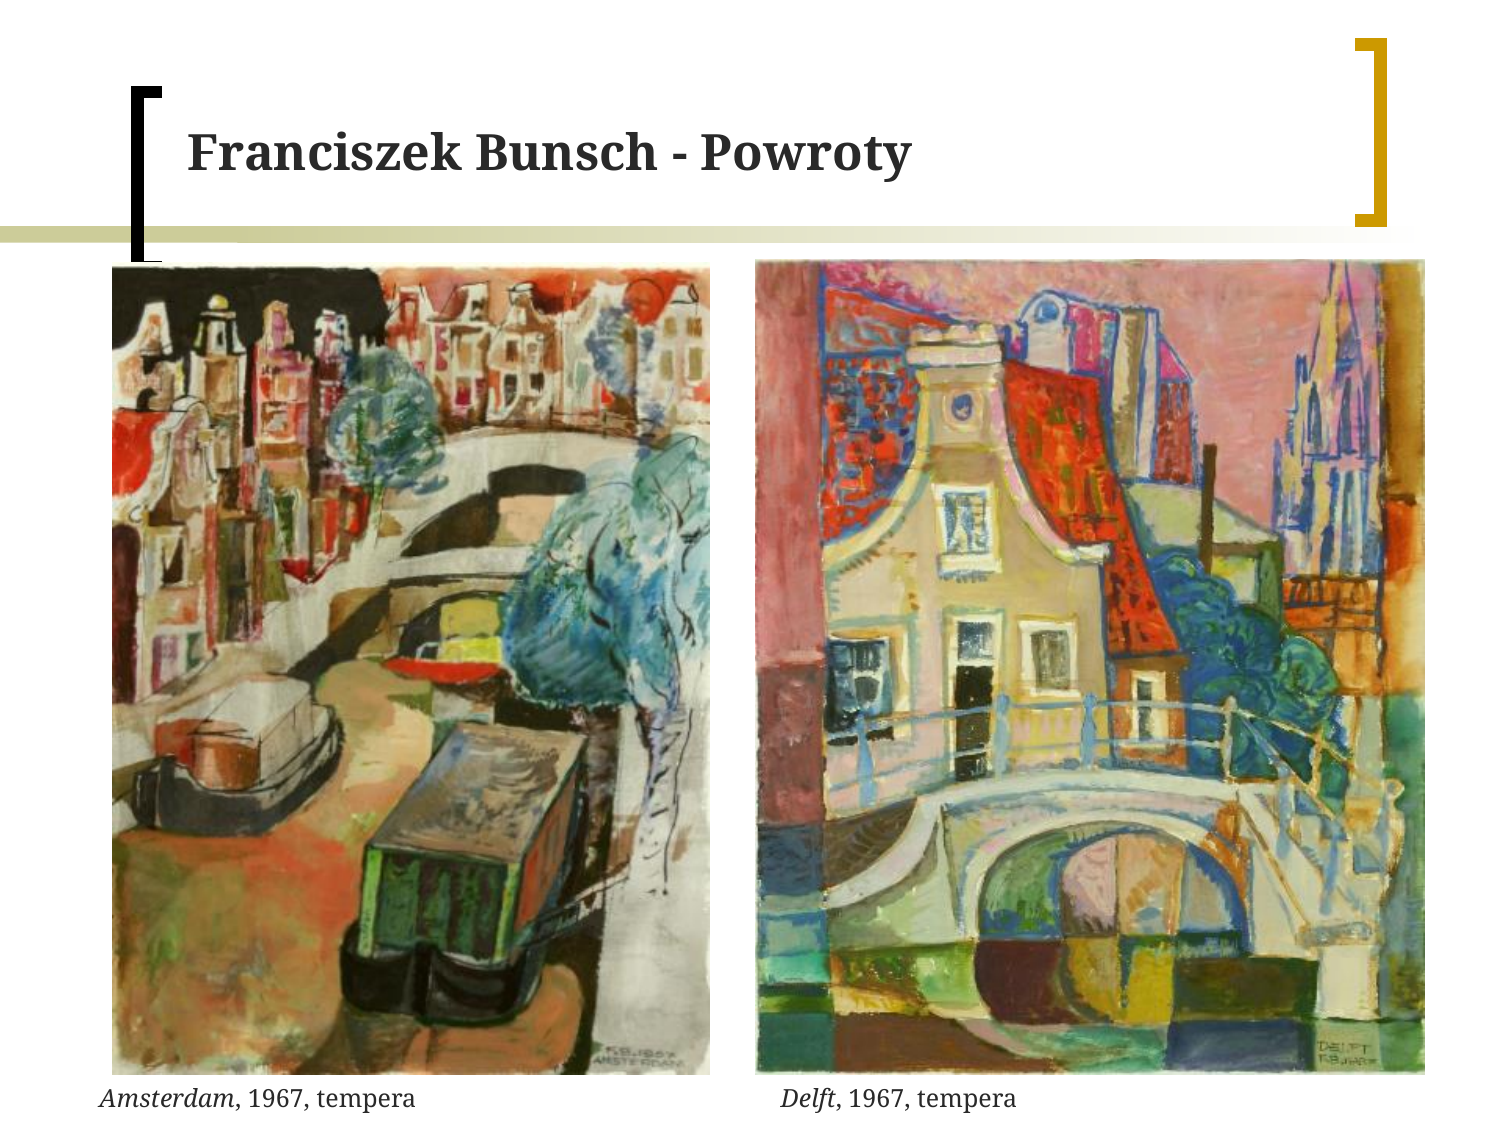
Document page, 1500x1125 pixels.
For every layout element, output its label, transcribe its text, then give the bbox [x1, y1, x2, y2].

picture [112, 262, 710, 1076]
text_box Franciszek Bunsch - Powroty [172, 112, 928, 188]
picture [754, 259, 1426, 1076]
text_box Amsterdam, 1967, tempera Delft, 1967, tempera [19, 1074, 1033, 1120]
